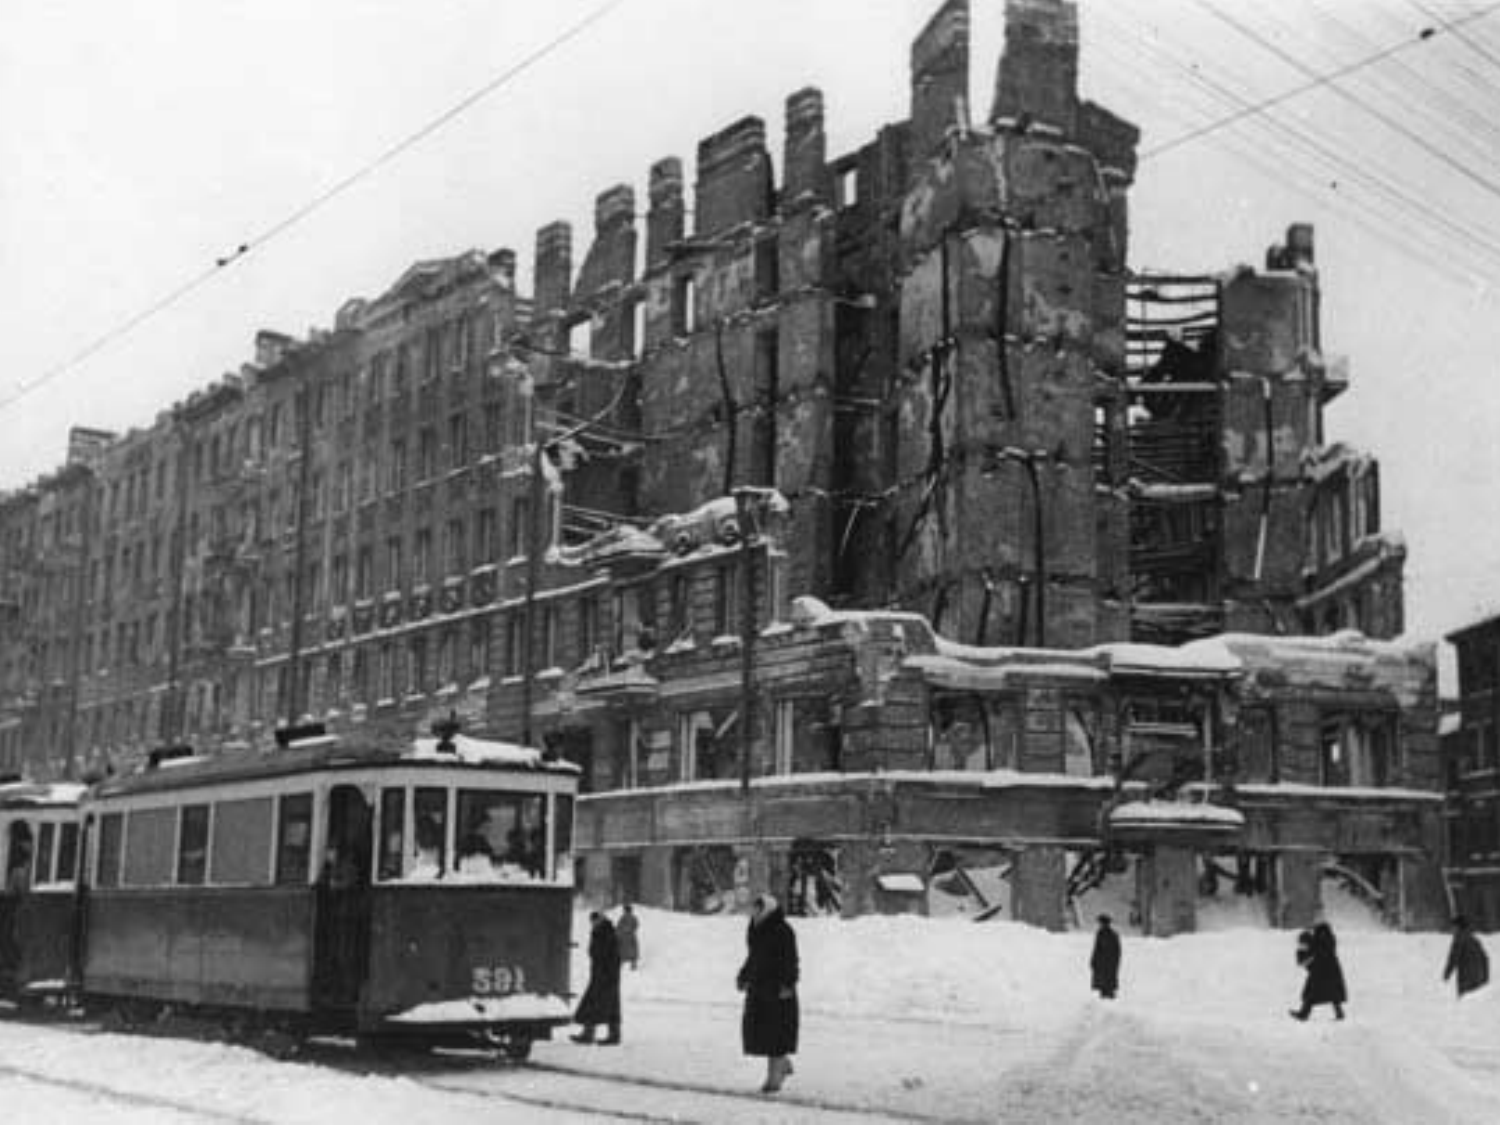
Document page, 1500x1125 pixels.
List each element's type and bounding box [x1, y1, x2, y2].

list [0, 0, 1500, 1125]
